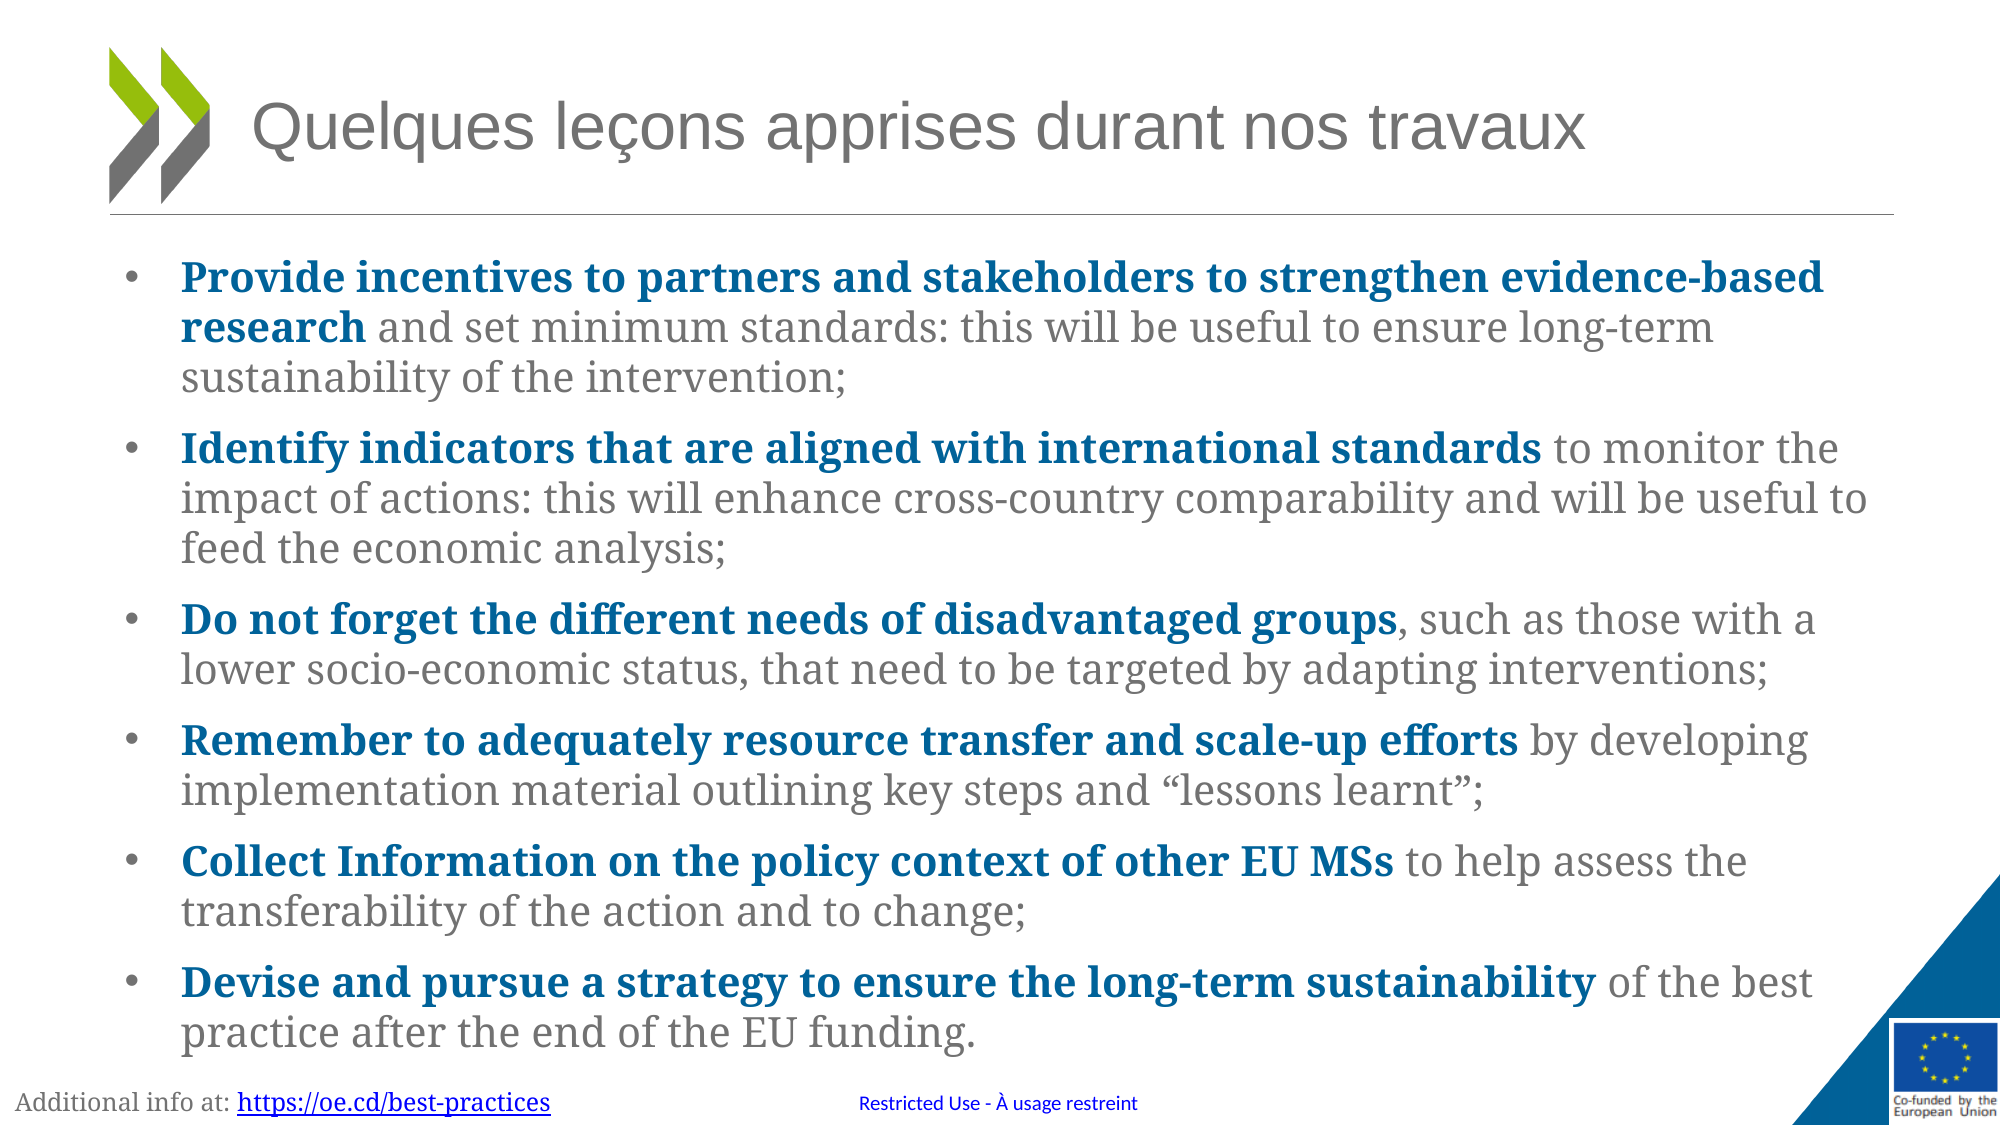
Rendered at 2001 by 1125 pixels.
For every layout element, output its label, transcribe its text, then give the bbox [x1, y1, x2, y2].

picture [1792, 874, 2000, 1125]
title Quelques leçons apprises durant nos travaux [236, 38, 1898, 207]
list Provide incentives to partners and stakeholders to strengthen evidence-based research and set minimum standards: this will be useful to ensure long-term sustainability of the intervention; Identify indicators that are aligned with international standards to monitor the impact of actions: this will enhance cross-country comparability and will be useful to feed the economic analysis; Do not forget the different needs of disadvantaged groups, such as those with a lower socio-economic status, that need to be targeted by adapting interventions; Remember to adequately resource transfer and scale-up efforts by developing implementation material outlining key steps and “lessons learnt”; Collect Information on the policy context of other EU MSs to help assess the transferability of the action and to change; Devise and pursue a strategy to ensure the long-term sustainability of the best practice after the end of the EU funding. [109, 243, 1898, 1075]
text_box Additional info at: https://oe.cd/best-practices [0, 1079, 877, 1125]
